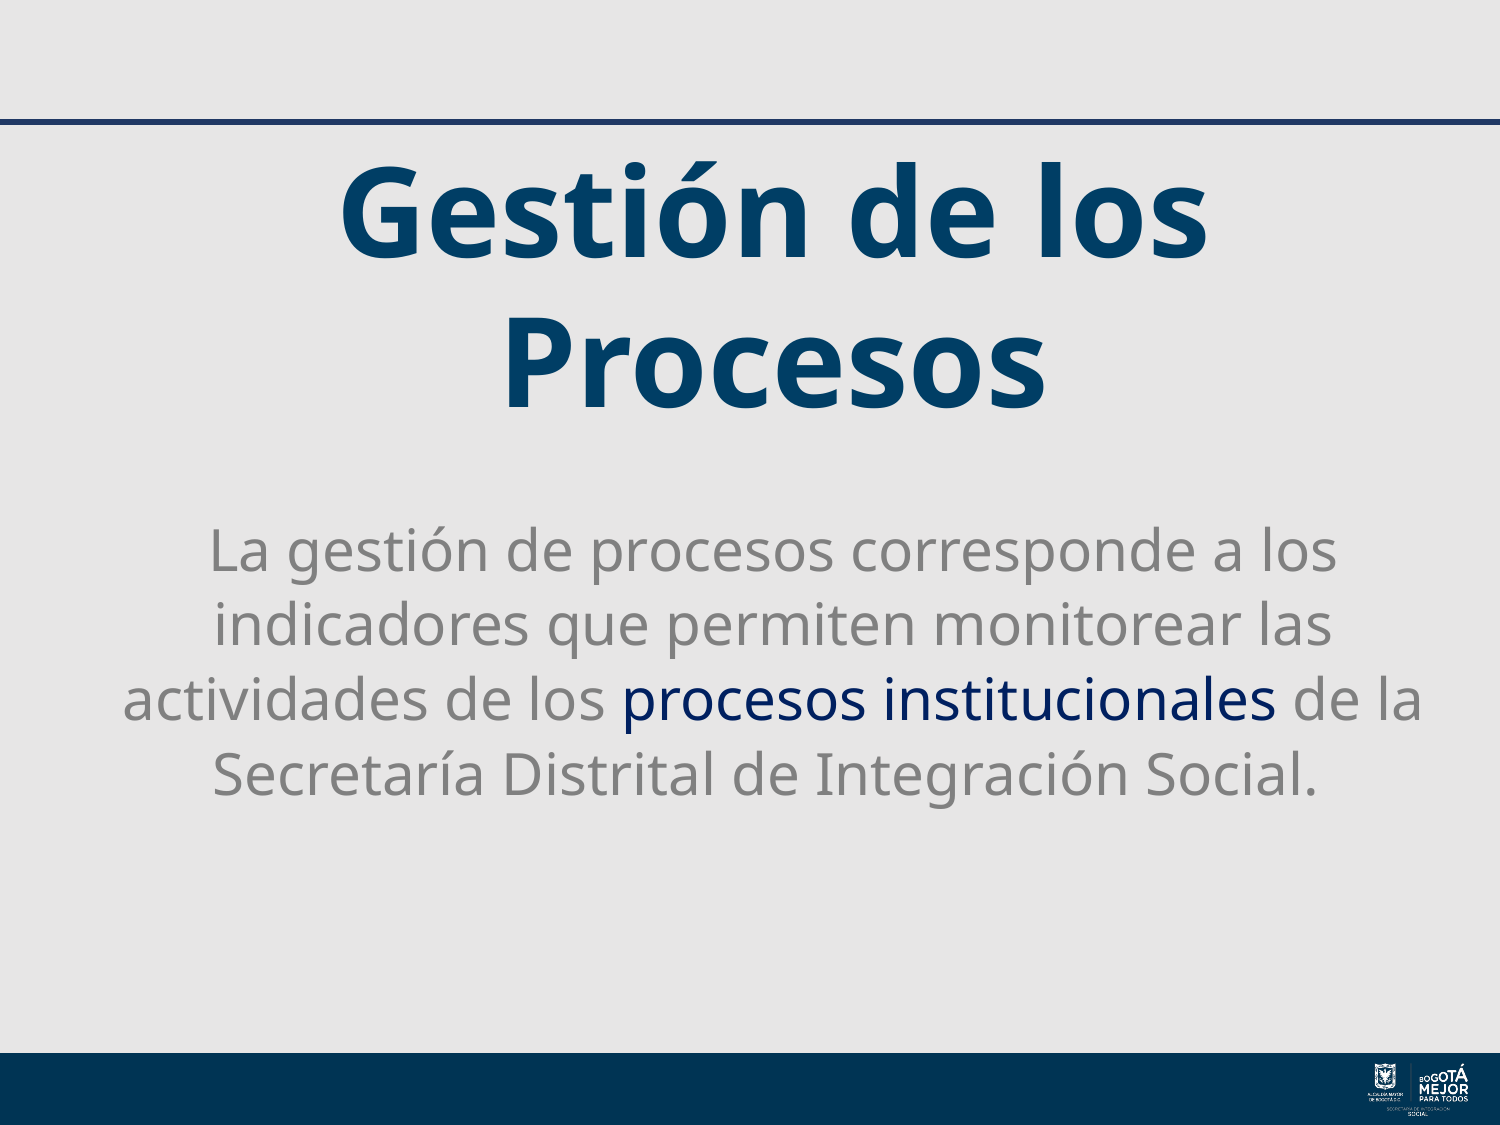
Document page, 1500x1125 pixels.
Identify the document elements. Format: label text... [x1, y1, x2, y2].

text_box Gestión de los Procesos [117, 111, 1430, 454]
text_box La gestión de procesos corresponde a los indicadores que permiten monitorear las actividades de los procesos institucionales de la Secretaría Distrital de Integración Social. [80, 500, 1468, 815]
picture [1362, 1056, 1473, 1125]
